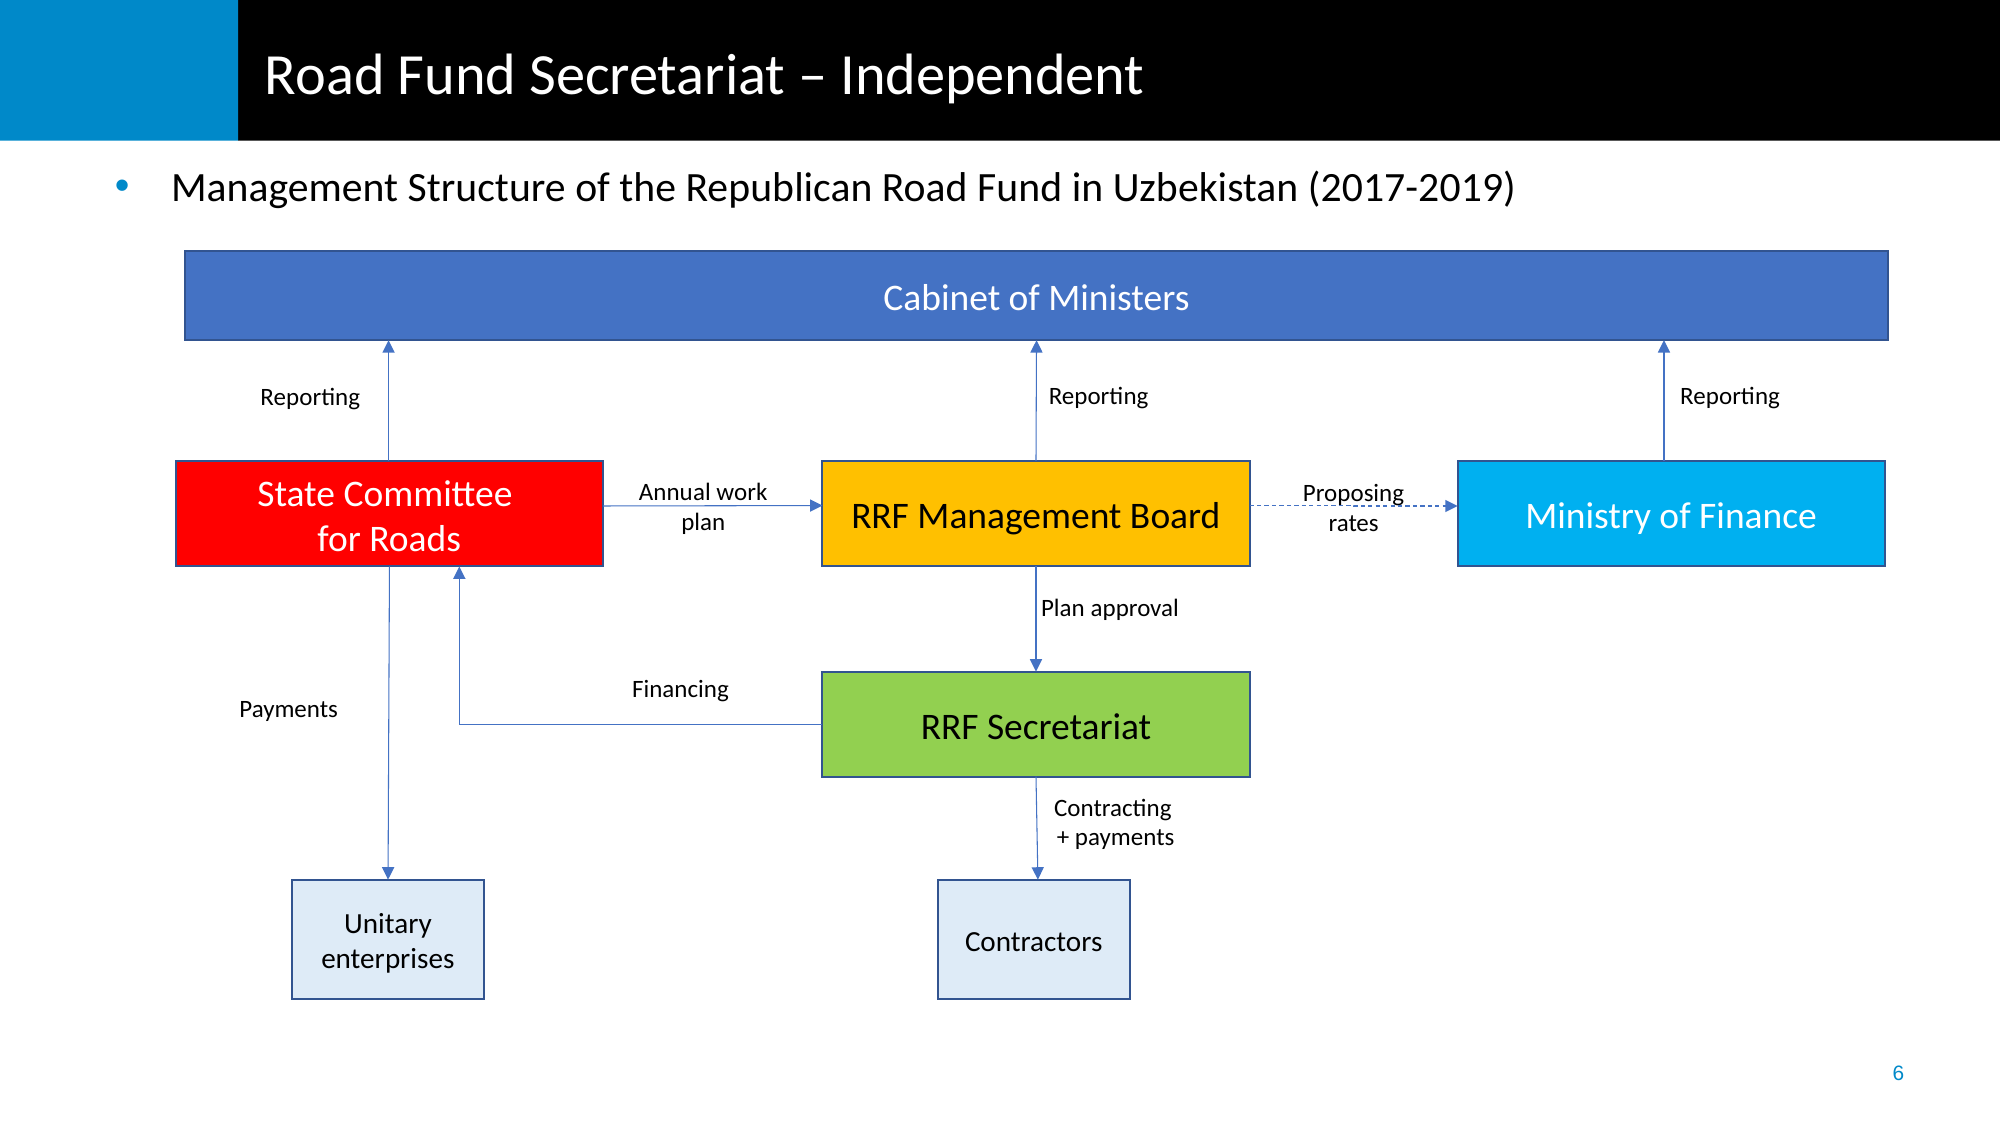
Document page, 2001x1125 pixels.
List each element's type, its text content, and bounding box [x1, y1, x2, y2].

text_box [122, 231, 1954, 1000]
title Road Fund Secretariat – Independent [249, 11, 2000, 131]
slide_number 6 [1843, 1042, 1954, 1102]
list Management Structure of the Republican Road Fund in Uzbekistan (2017-2019) [99, 152, 2000, 1043]
